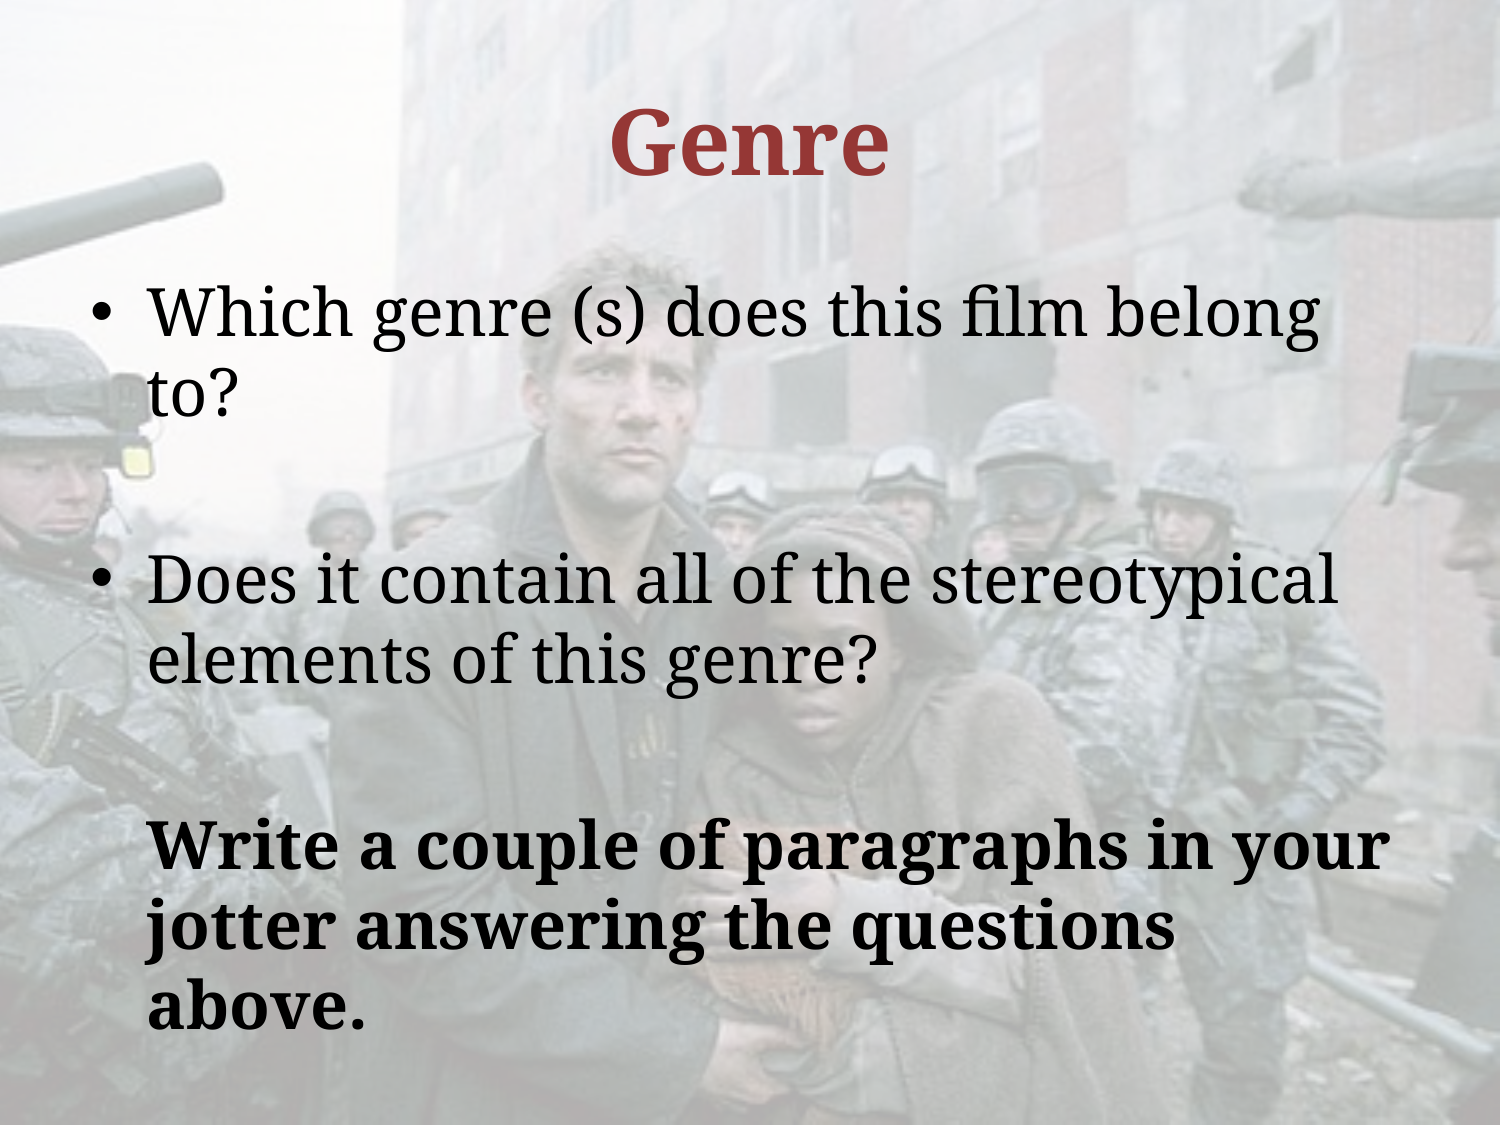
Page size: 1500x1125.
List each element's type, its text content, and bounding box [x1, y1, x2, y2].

list Which genre (s) does this film belong to? Does it contain all of the stereotypical elements of this genre? Write a couple of paragraphs in your jotter answering the questions above. [74, 262, 1426, 1006]
title Genre [74, 44, 1426, 233]
